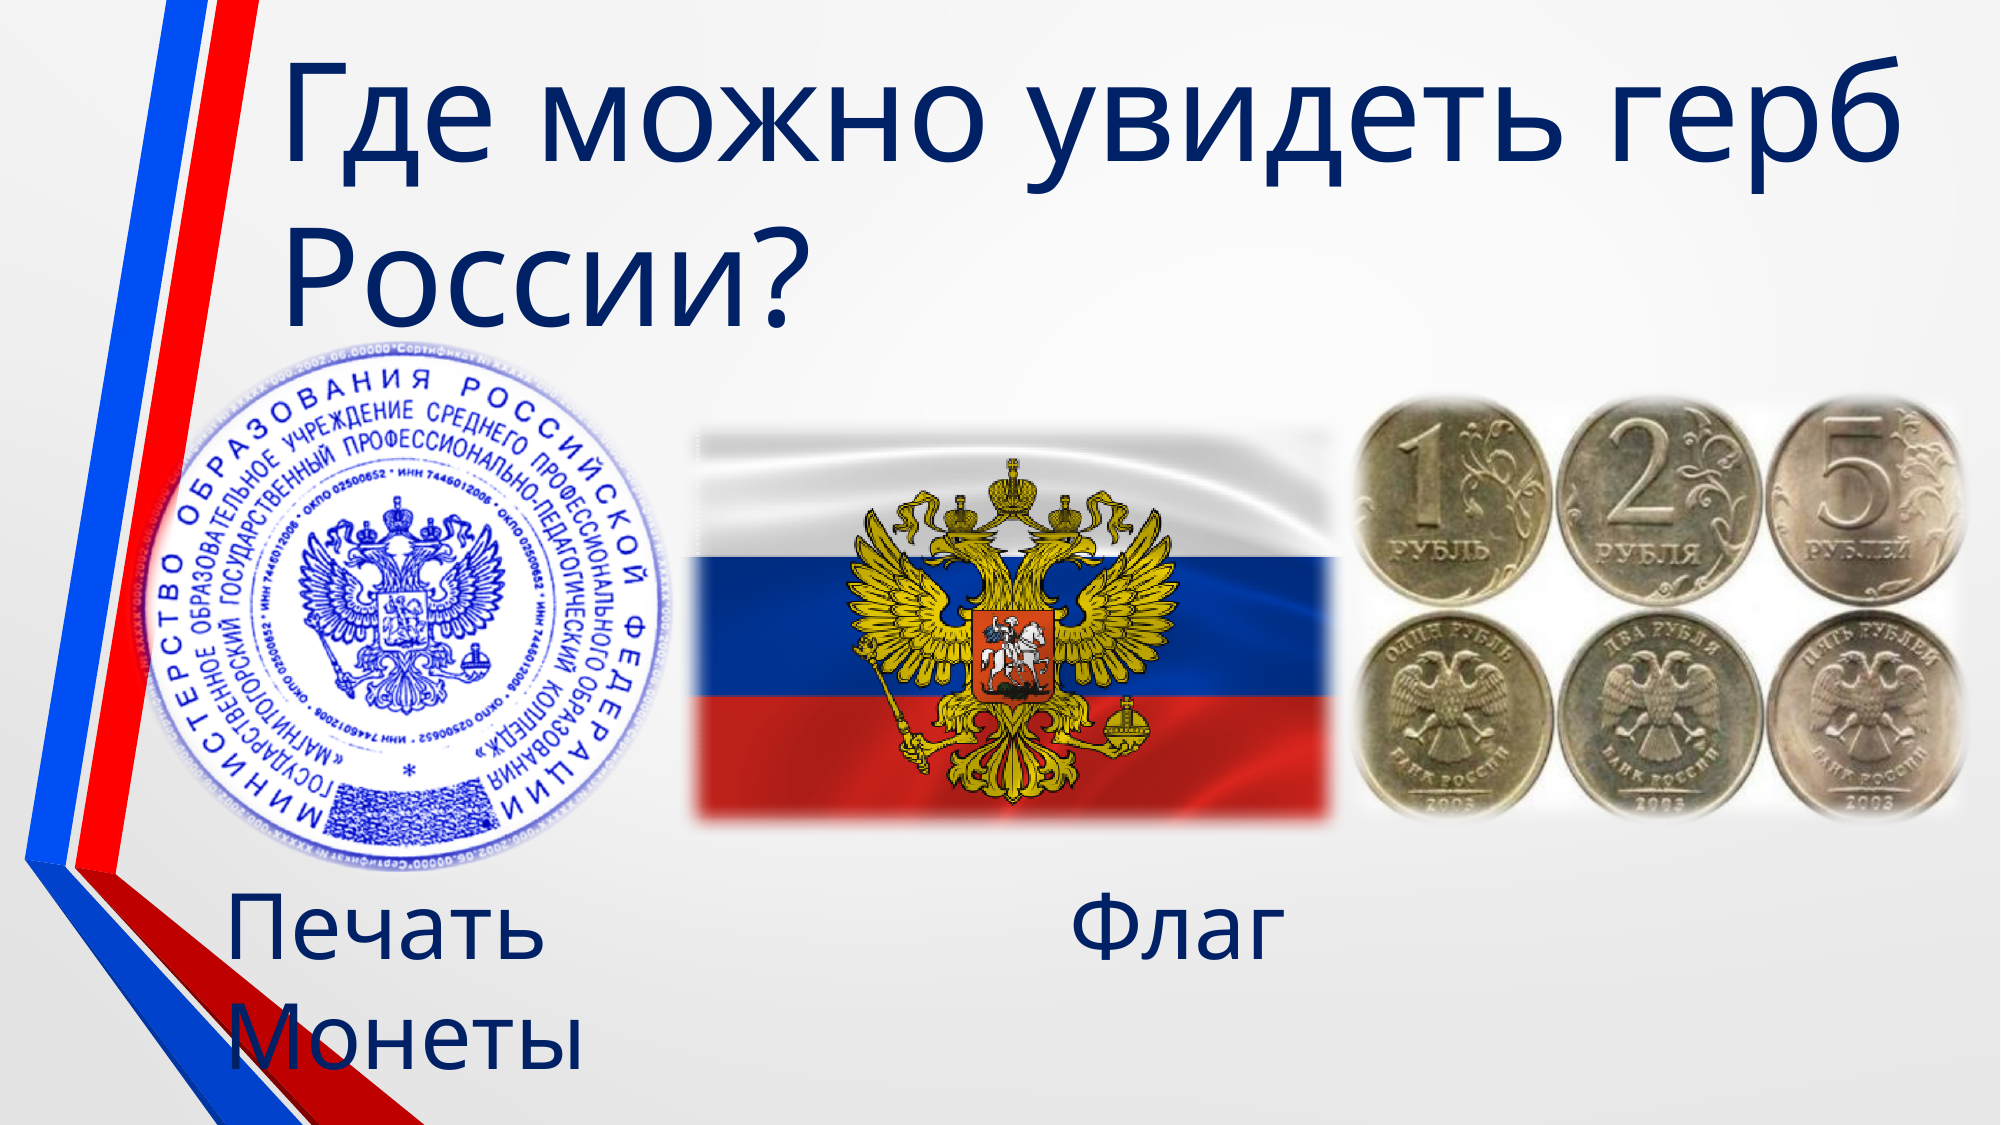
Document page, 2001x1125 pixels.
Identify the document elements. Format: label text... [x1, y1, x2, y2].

text_box Где можно увидеть герб России? [262, 16, 2000, 362]
picture [122, 310, 1973, 943]
text_box Печать Флаг Монеты [208, 860, 1882, 1095]
